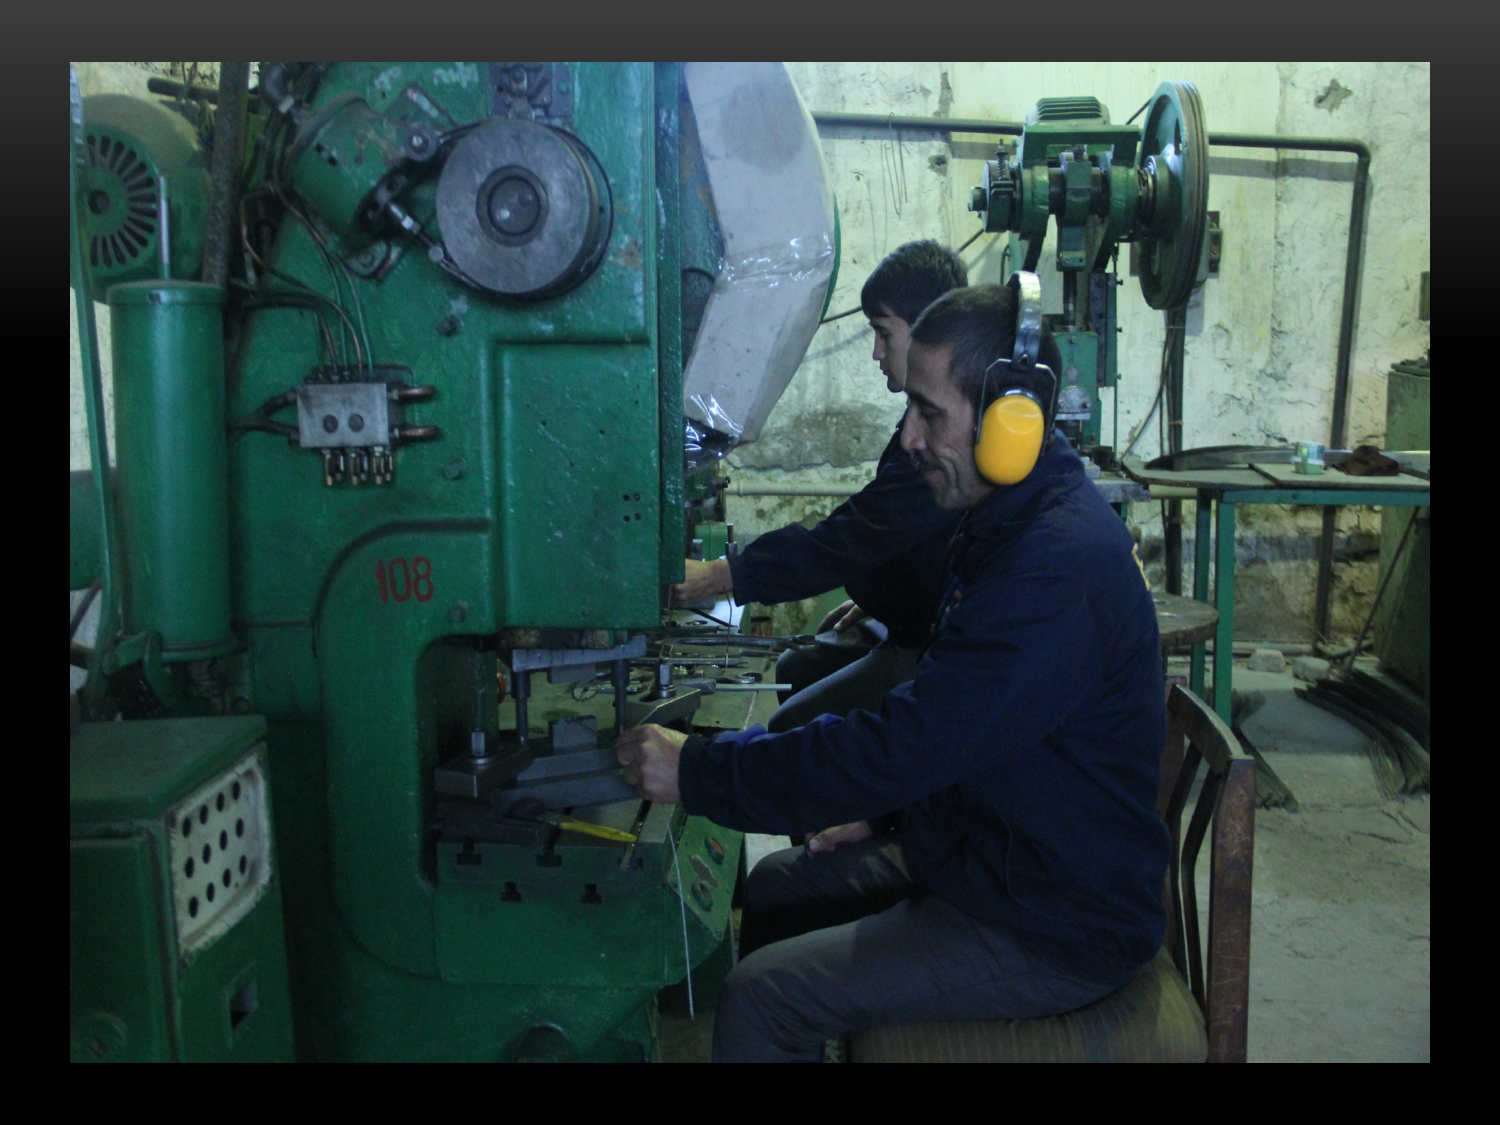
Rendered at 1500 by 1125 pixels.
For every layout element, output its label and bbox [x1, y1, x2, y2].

picture [70, 62, 1430, 1063]
